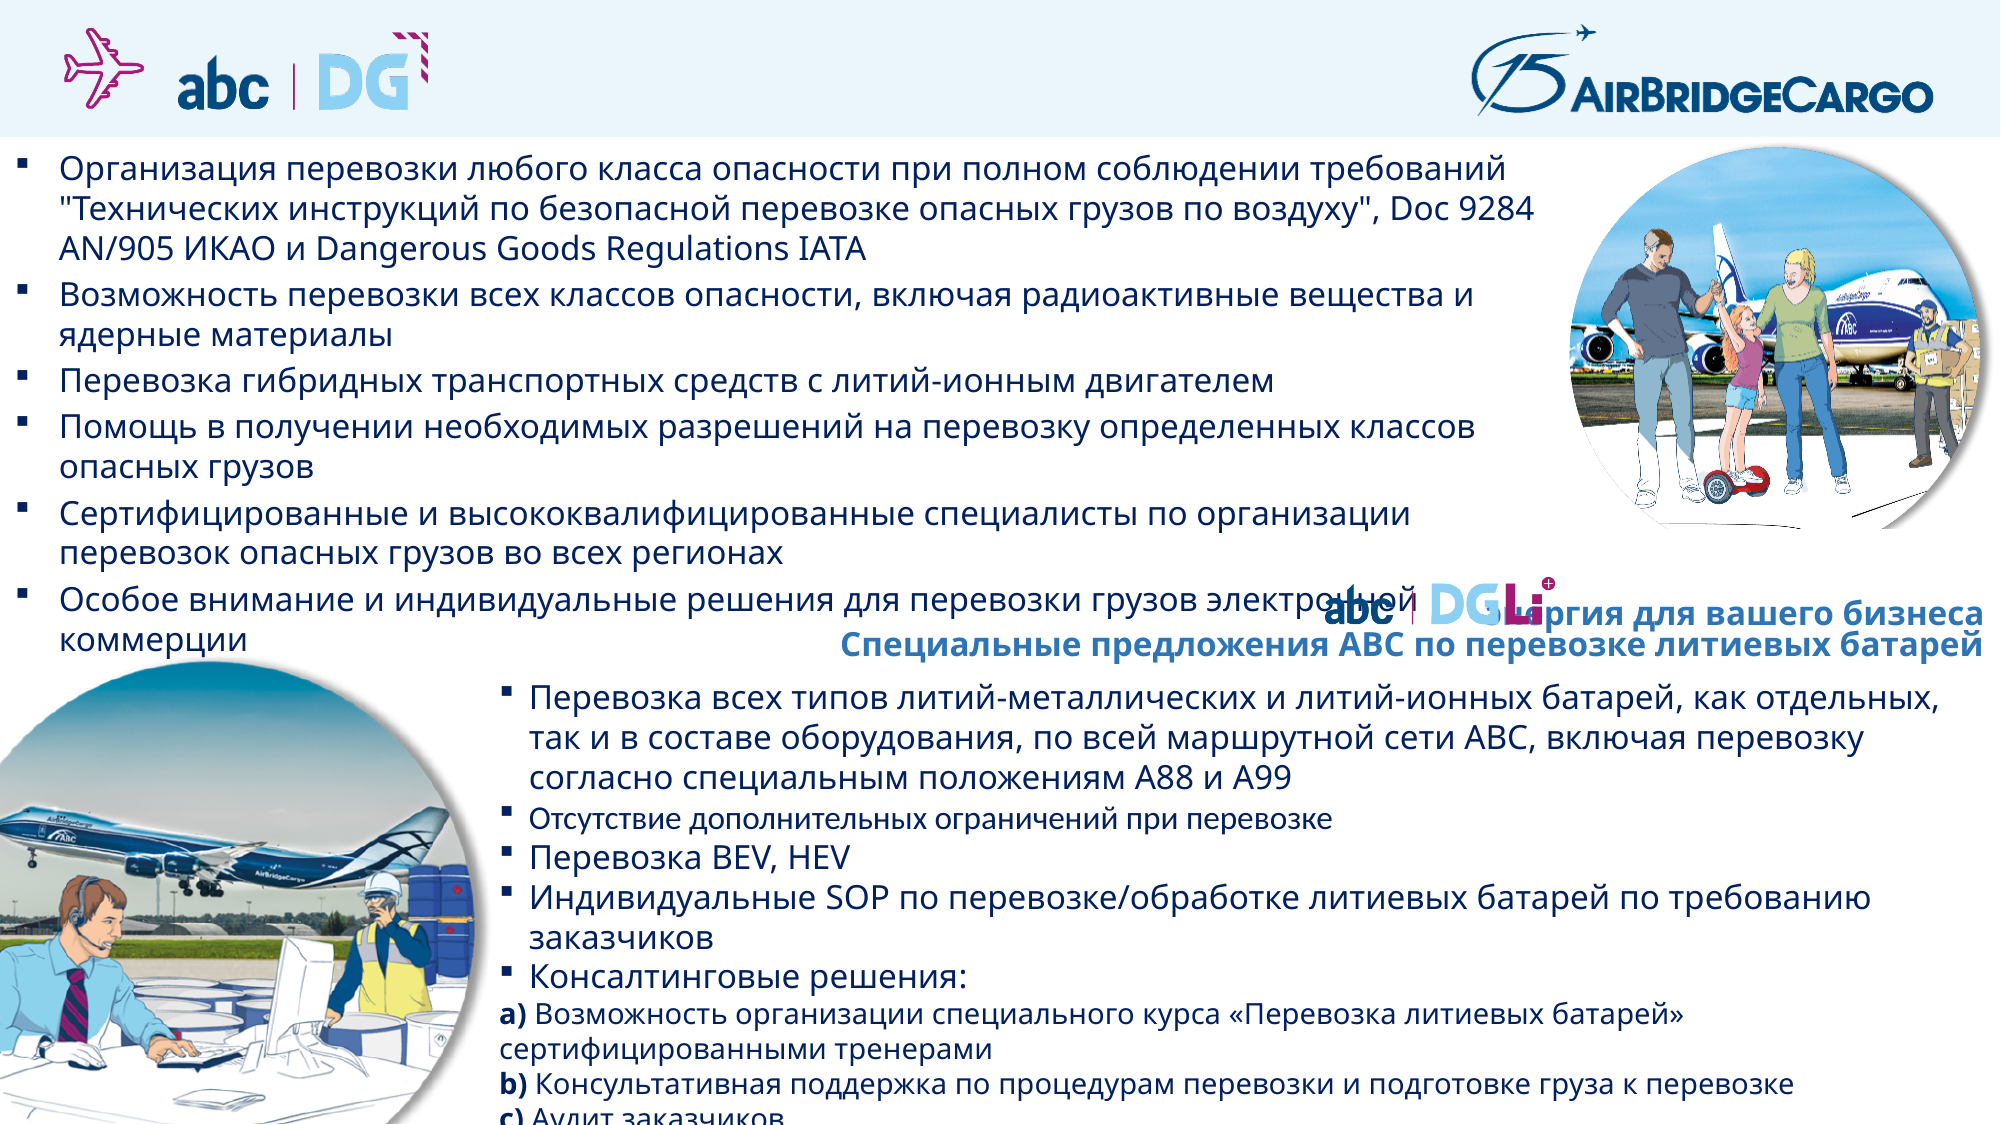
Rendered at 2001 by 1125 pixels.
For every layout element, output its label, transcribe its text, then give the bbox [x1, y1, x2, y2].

picture [0, 0, 2001, 1125]
text_box Организация перевозки любого класса опасности при полном соблюдении требований "Технических инструкций по безопасной перевозке опасных грузов по воздуху", Doc 9284 AN/905 ИКАО и Dangerous Goods Regulations IATA Возможность перевозки всех классов опасности, включая радиоактивные вещества и ядерные материалы Перевозка гибридных транспортных средств с литий-ионным двигателем Помощь в получении необходимых разрешений на перевозку определенных классов опасных грузов Сертифицированные и высококвалифицированные специалисты по организации перевозок опасных грузов во всех регионах Особое внимание и индивидуальные решения для перевозки грузов электронной коммерции [0, 139, 1560, 666]
text_box –энергия для вашего бизнеса Специальные предложения АВС по перевозке литиевых батарей [818, 601, 2000, 668]
text_box Перевозка всех типов литий-металлических и литий-ионных батарей, как отдельных, так и в составе оборудования, по всей маршрутной сети АВС, включая перевозку согласно специальным положениям A88 и A99 Отсутствие дополнительных ограничений при перевозке Перевозка BEV, HEV Индивидуальные SOP по перевозке/обработке литиевых батарей по требованию заказчиков Консалтинговые решения: a) Возможность организации специального курса «Перевозка литиевых батарей» сертифицированными тренерами b) Консультативная поддержка по процедурам перевозки и подготовке груза к перевозке с) Аудит заказчиков d) Организация проведения испытаний батарей в соответствии с UN Manual of Tests and Criteria, Part III, subsection 38.3 [499, 668, 2000, 1125]
picture [0, 646, 818, 1125]
